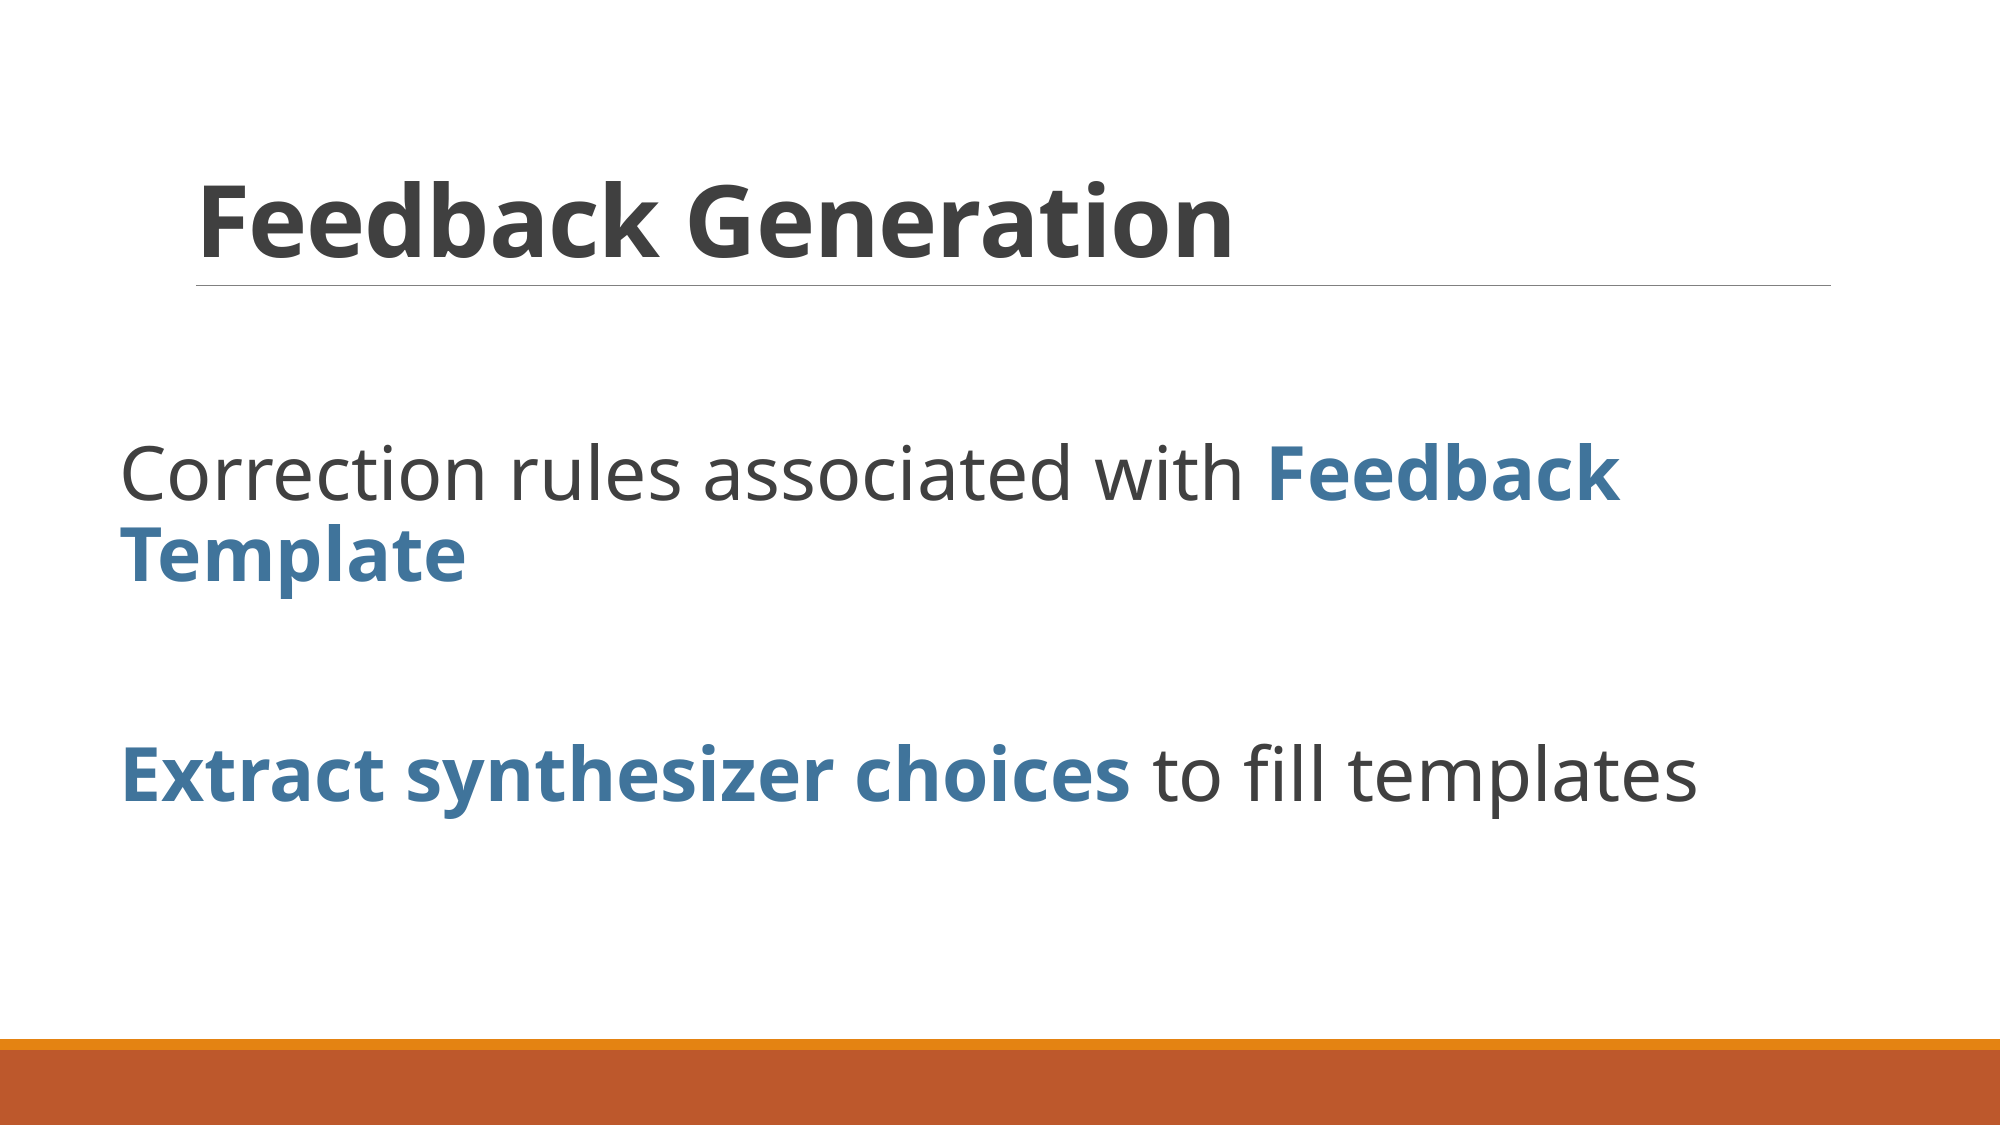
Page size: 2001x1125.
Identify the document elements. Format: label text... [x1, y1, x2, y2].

title Feedback Generation [180, 47, 1830, 285]
list Correction rules associated with Feedback Template Extract synthesizer choices to fill templates [119, 317, 1881, 978]
